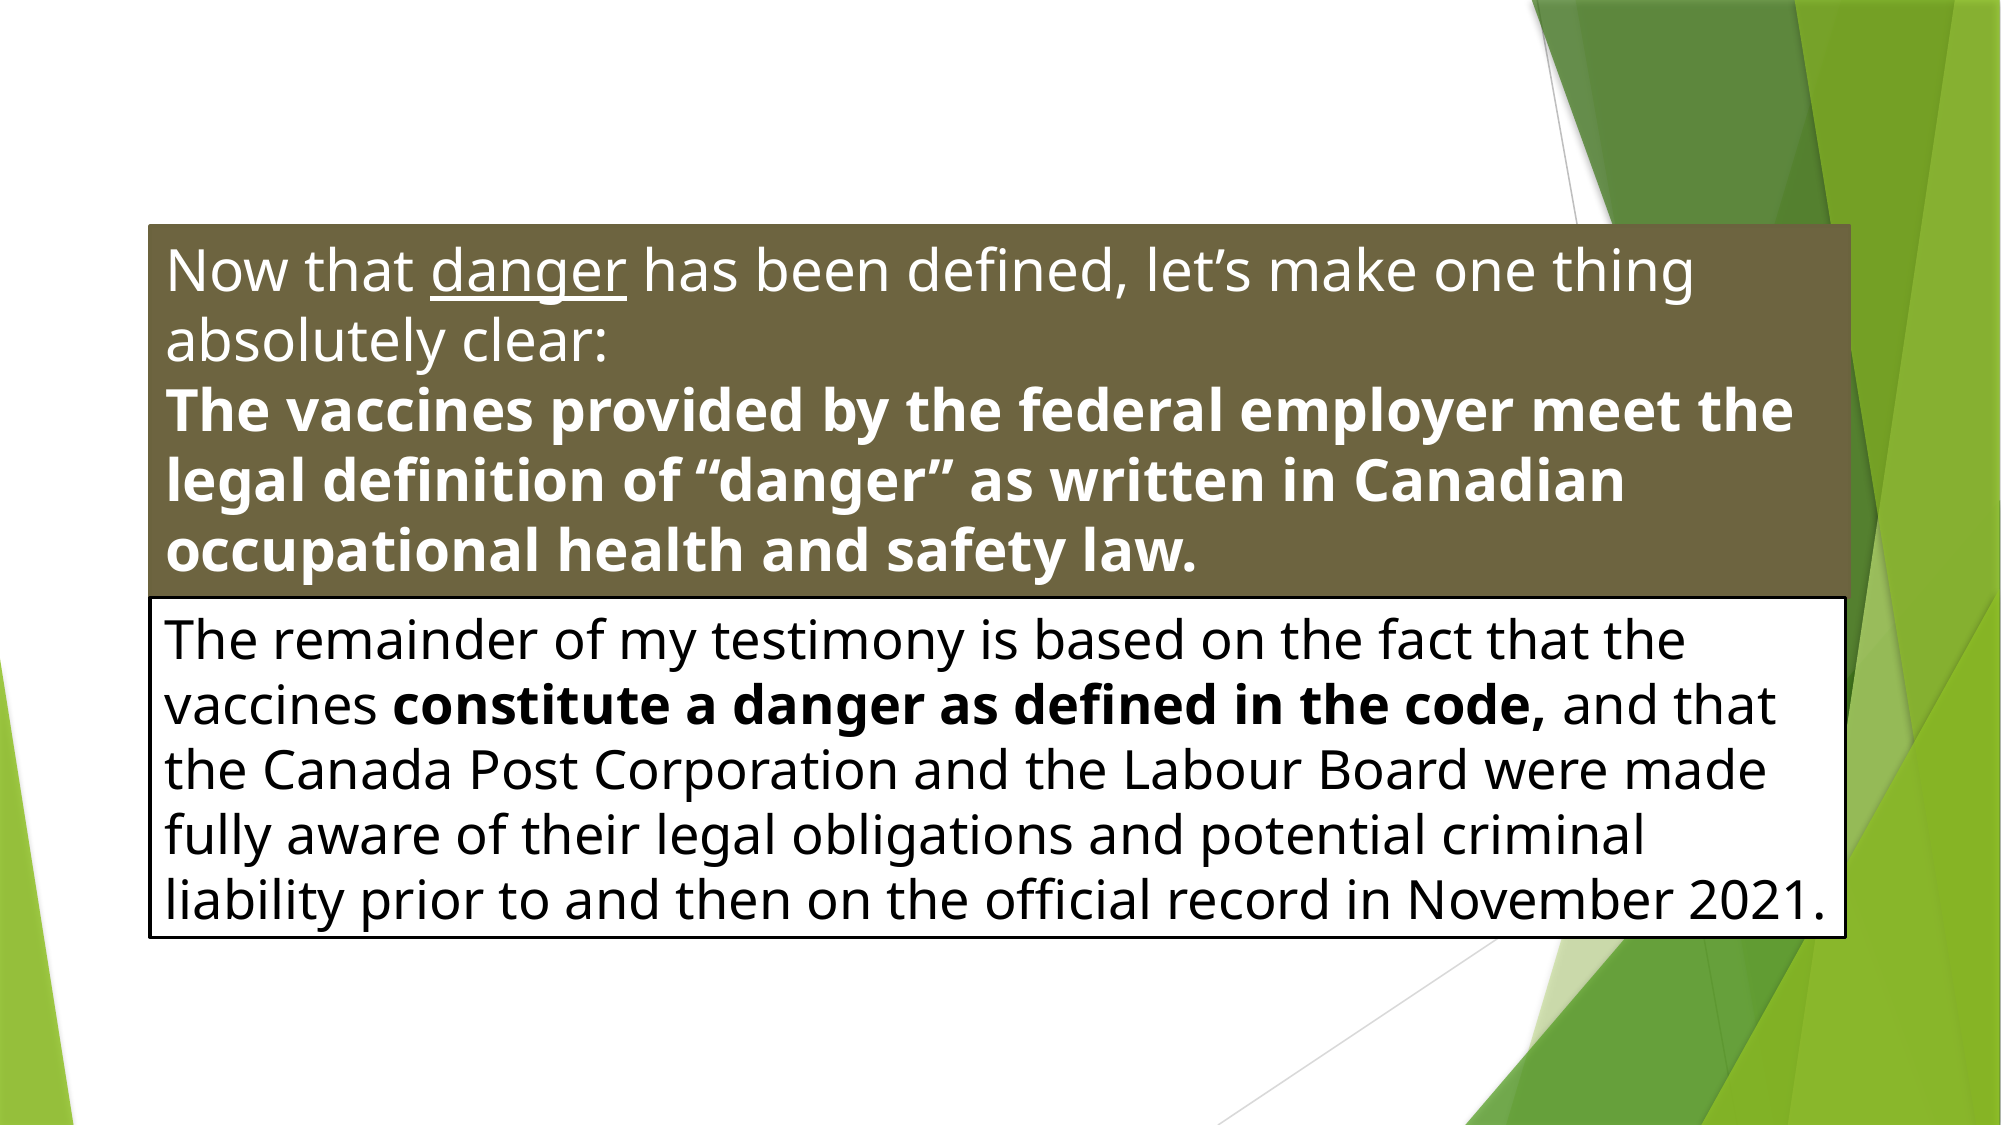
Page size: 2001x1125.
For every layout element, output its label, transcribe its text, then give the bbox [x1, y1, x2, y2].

text_box The remainder of my testimony is based on the fact that the vaccines constitute a danger as defined in the code, and that the Canada Post Corporation and the Labour Board were made fully aware of their legal obligations and potential criminal liability prior to and then on the official record in November 2021. [148, 596, 1847, 939]
title Now that danger has been defined, let’s make one thing absolutely clear: The vaccines provided by the federal employer meet the legal definition of “danger” as written in Canadian occupational health and safety law. [148, 224, 1851, 599]
